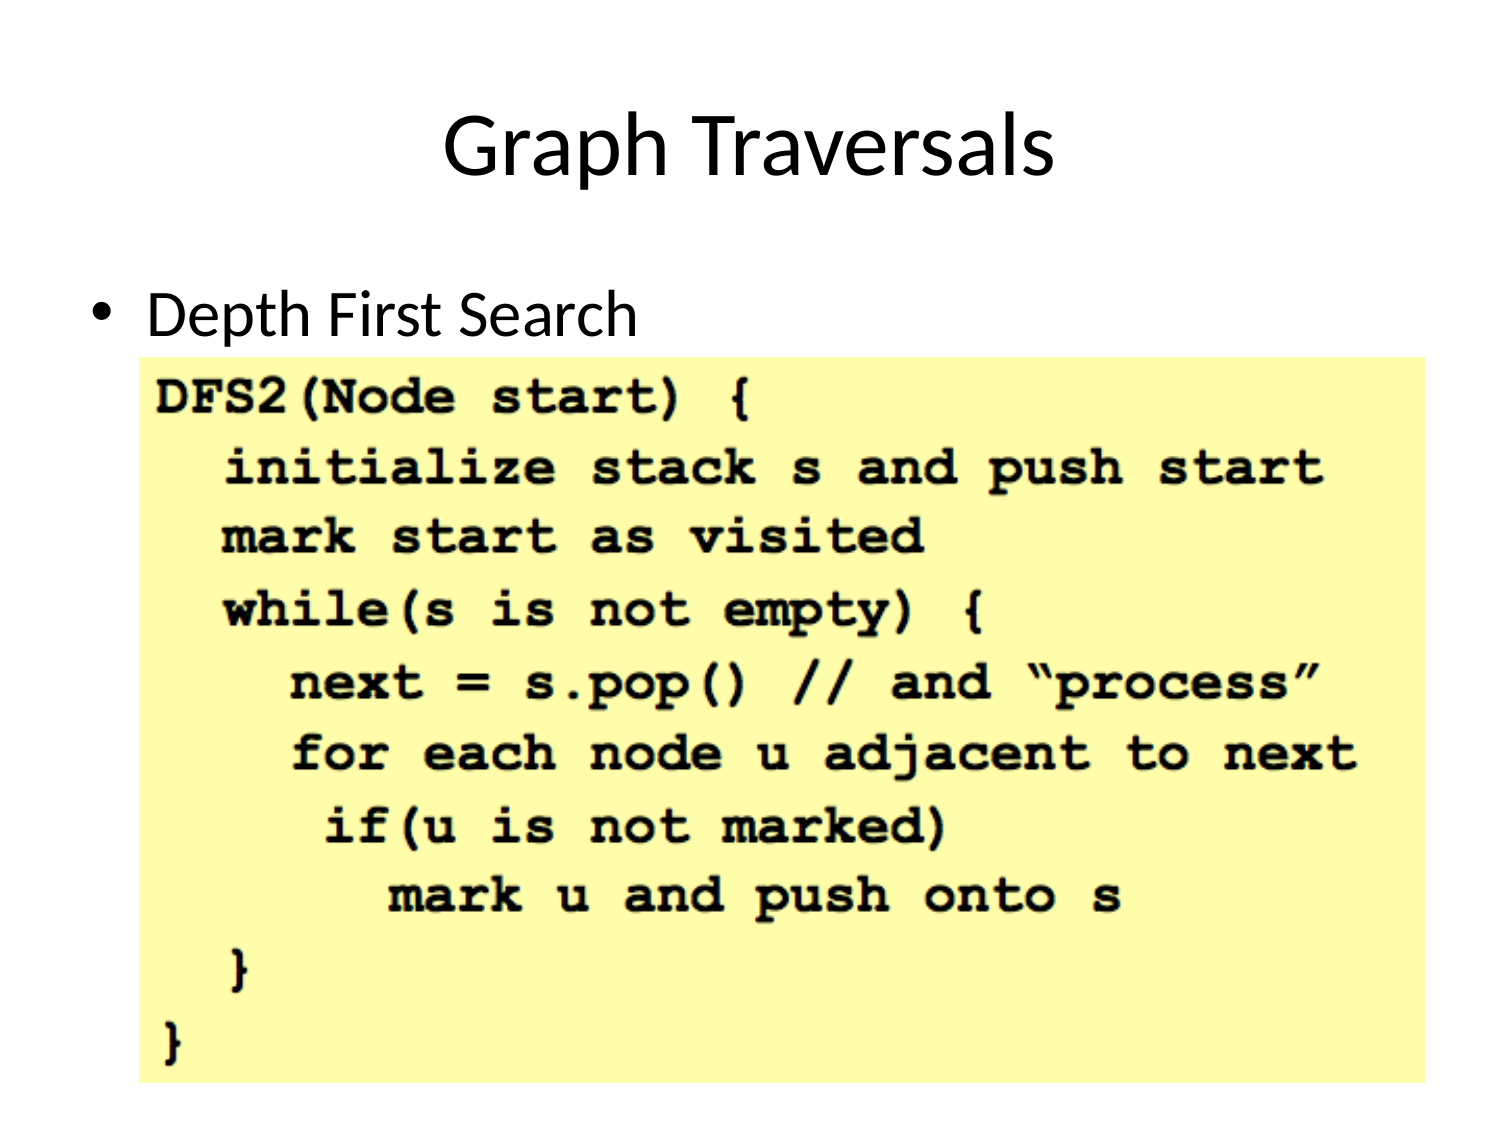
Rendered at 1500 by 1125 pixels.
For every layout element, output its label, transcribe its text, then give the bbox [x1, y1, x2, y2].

title Graph Traversals [75, 45, 1425, 233]
list Depth First Search [75, 262, 1425, 1005]
picture [139, 357, 1426, 1083]
